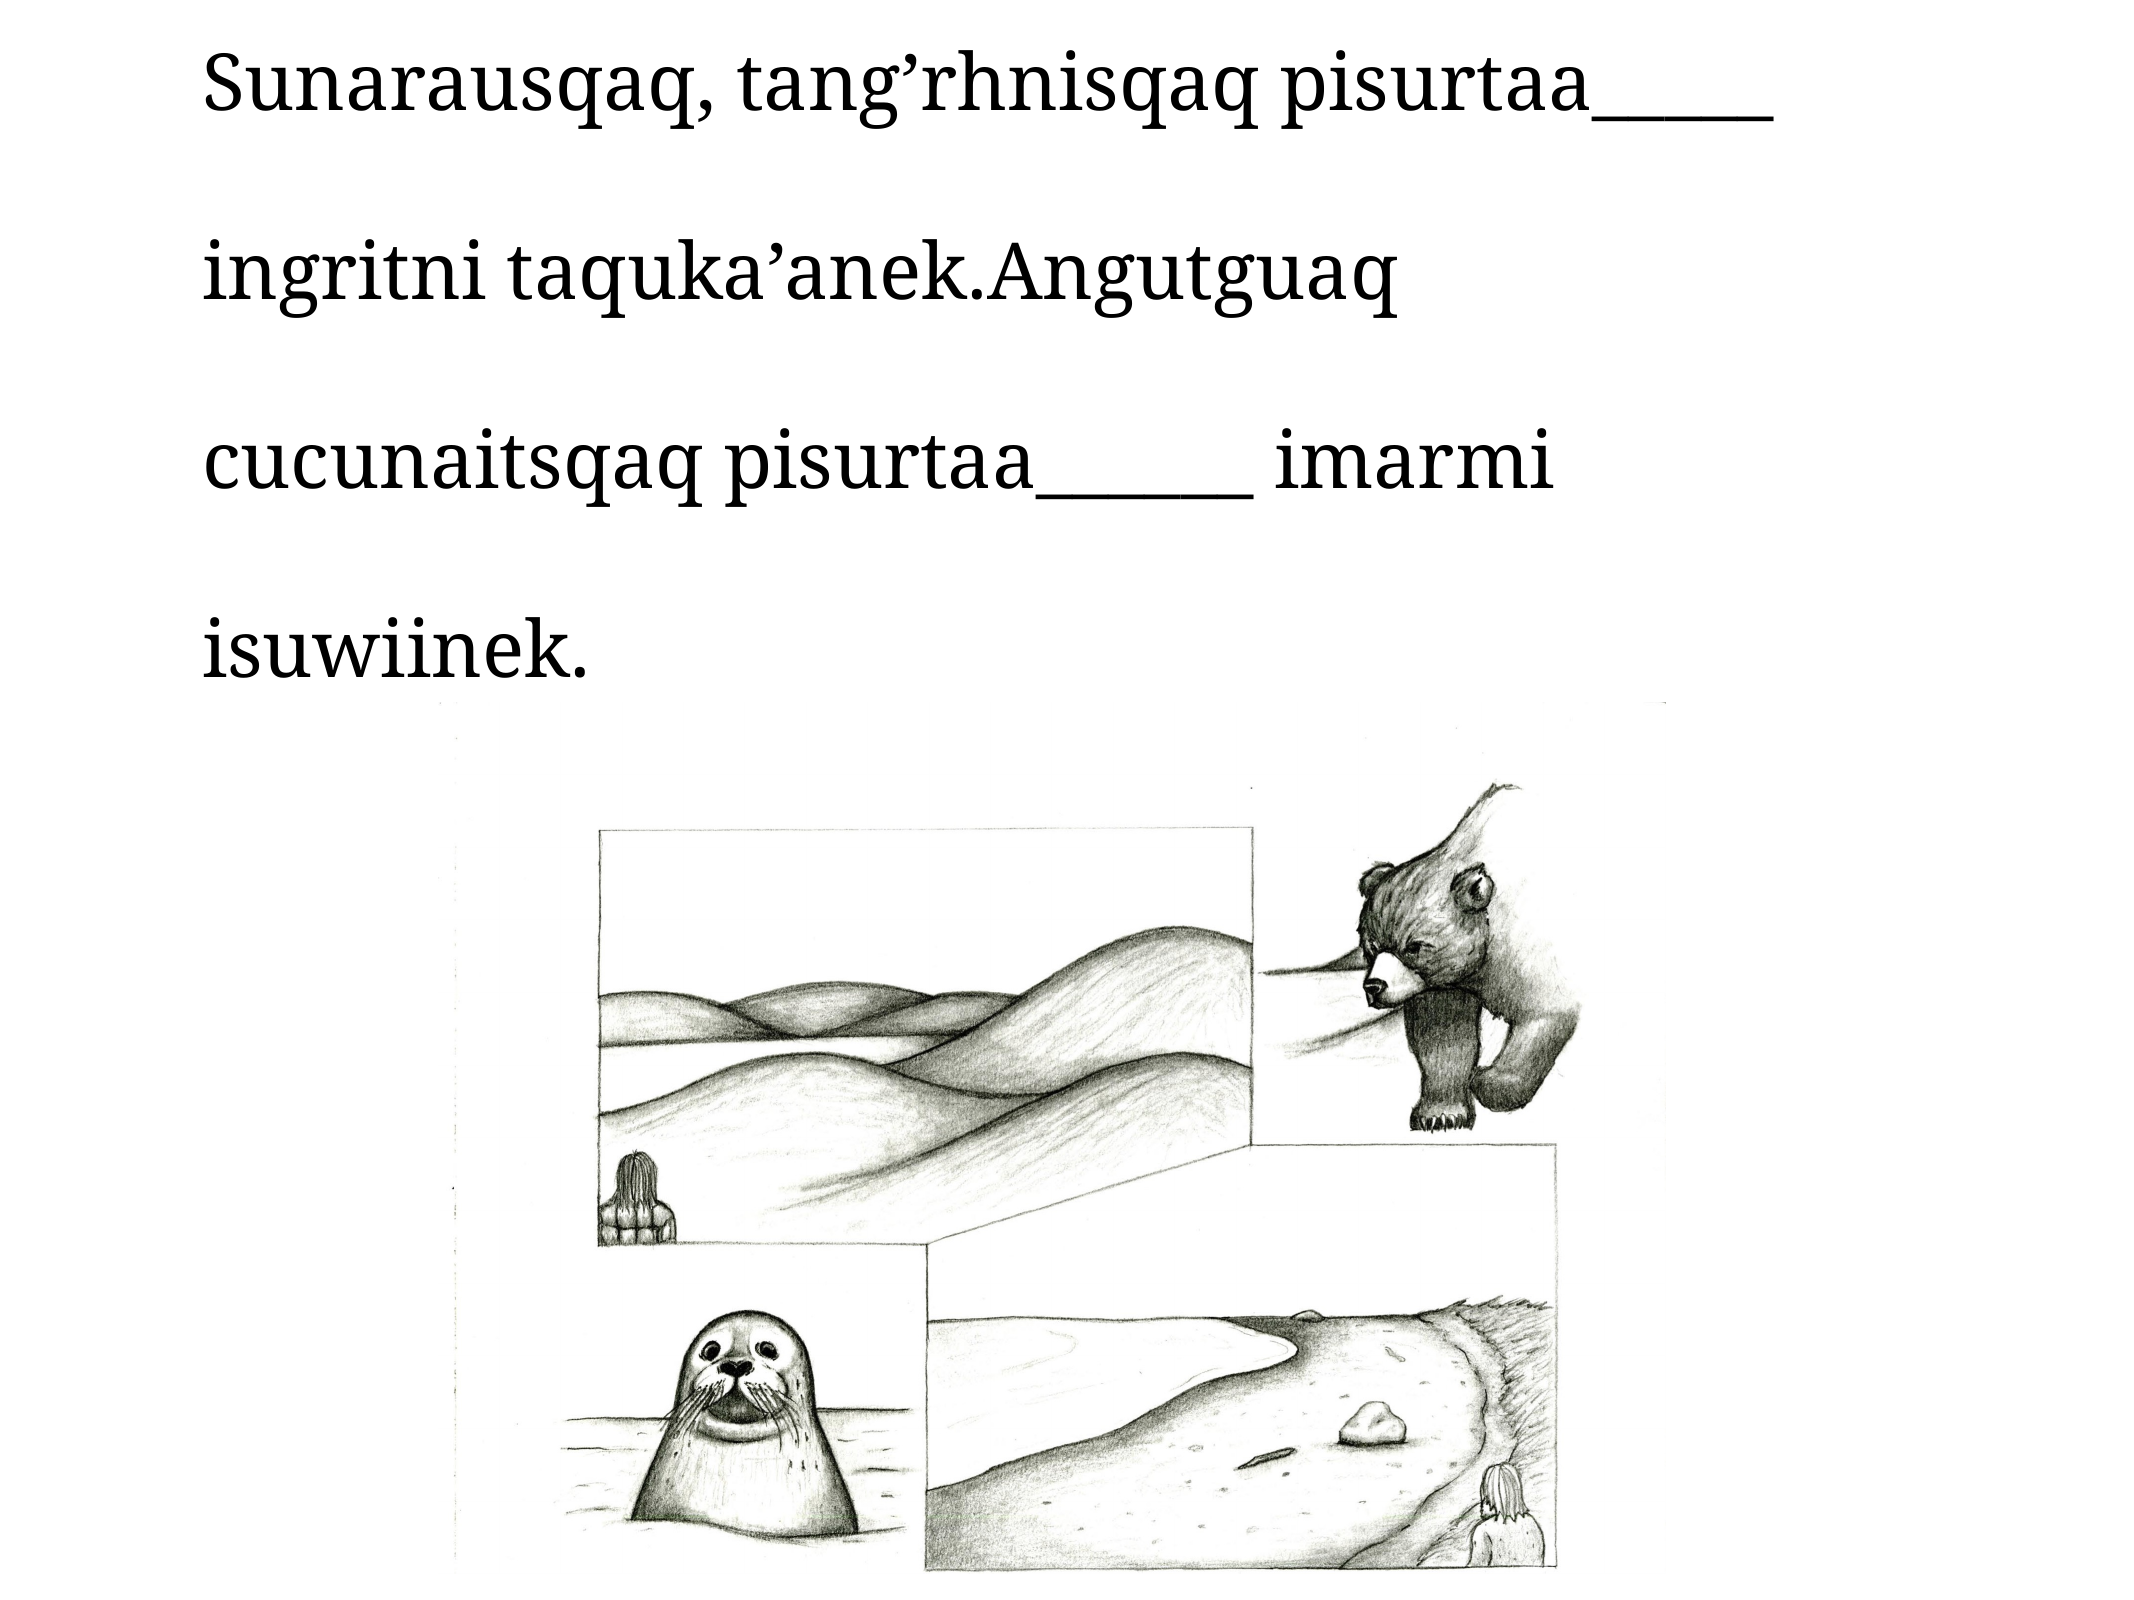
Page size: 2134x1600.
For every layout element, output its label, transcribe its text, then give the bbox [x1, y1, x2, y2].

picture [437, 702, 1667, 1574]
title Sunarausqaq, tang’rhnisqaq pisurtaa_____ ingritni taquka’anek.Angutguaq cucunaitsqaq pisurtaa______ imarmi isuwiinek. [193, 159, 1911, 703]
